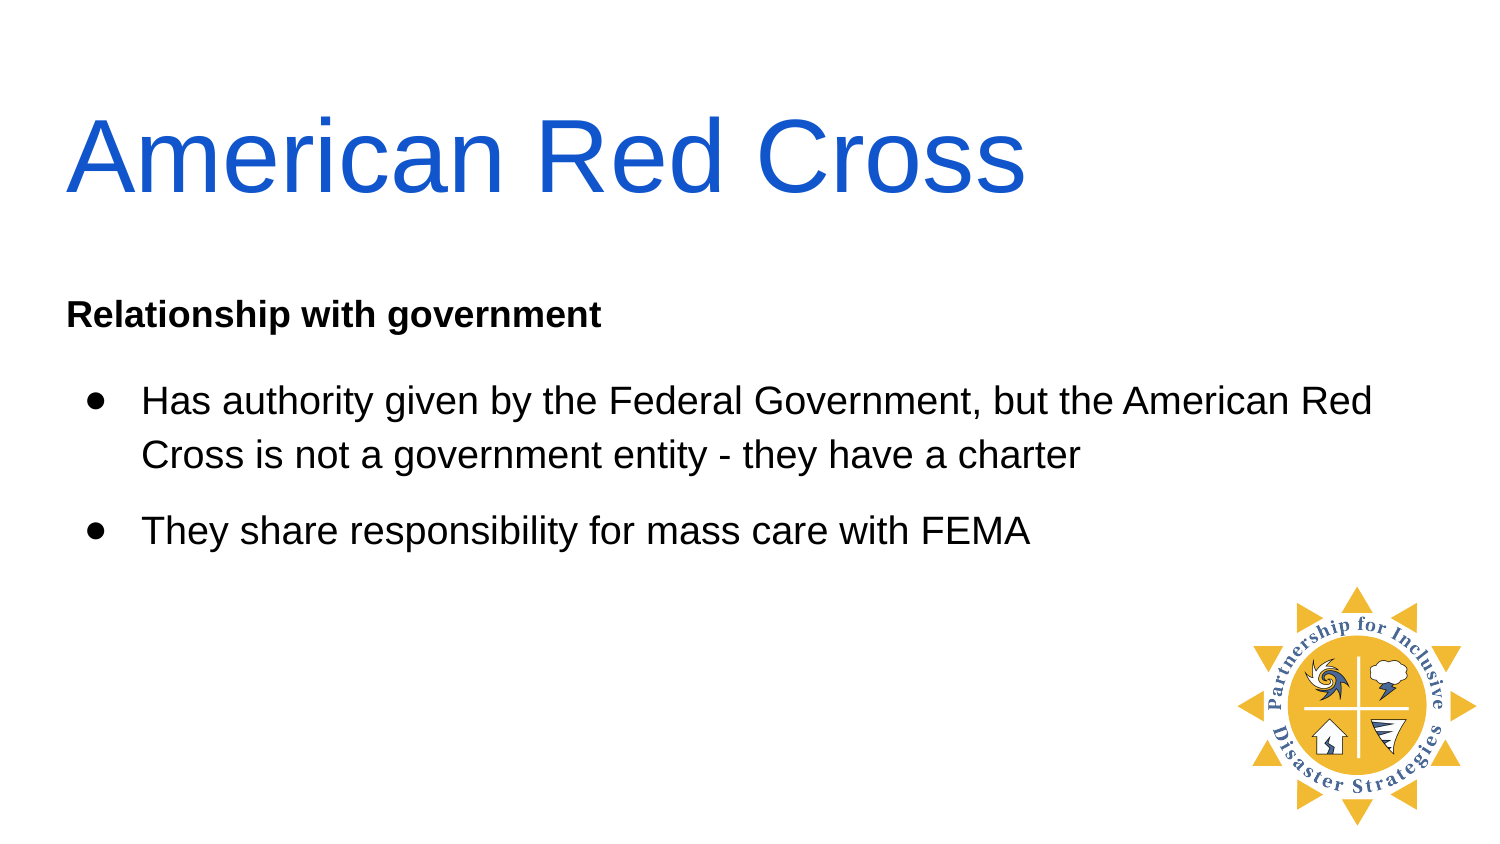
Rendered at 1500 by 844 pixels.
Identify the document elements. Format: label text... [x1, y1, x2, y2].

list Relationship with government Has authority given by the Federal Government, but the American Red Cross is not a government entity - they have a charter They share responsibility for mass care with FEMA [51, 189, 1449, 791]
picture [1237, 586, 1477, 826]
title American Red Cross [51, 72, 1449, 167]
